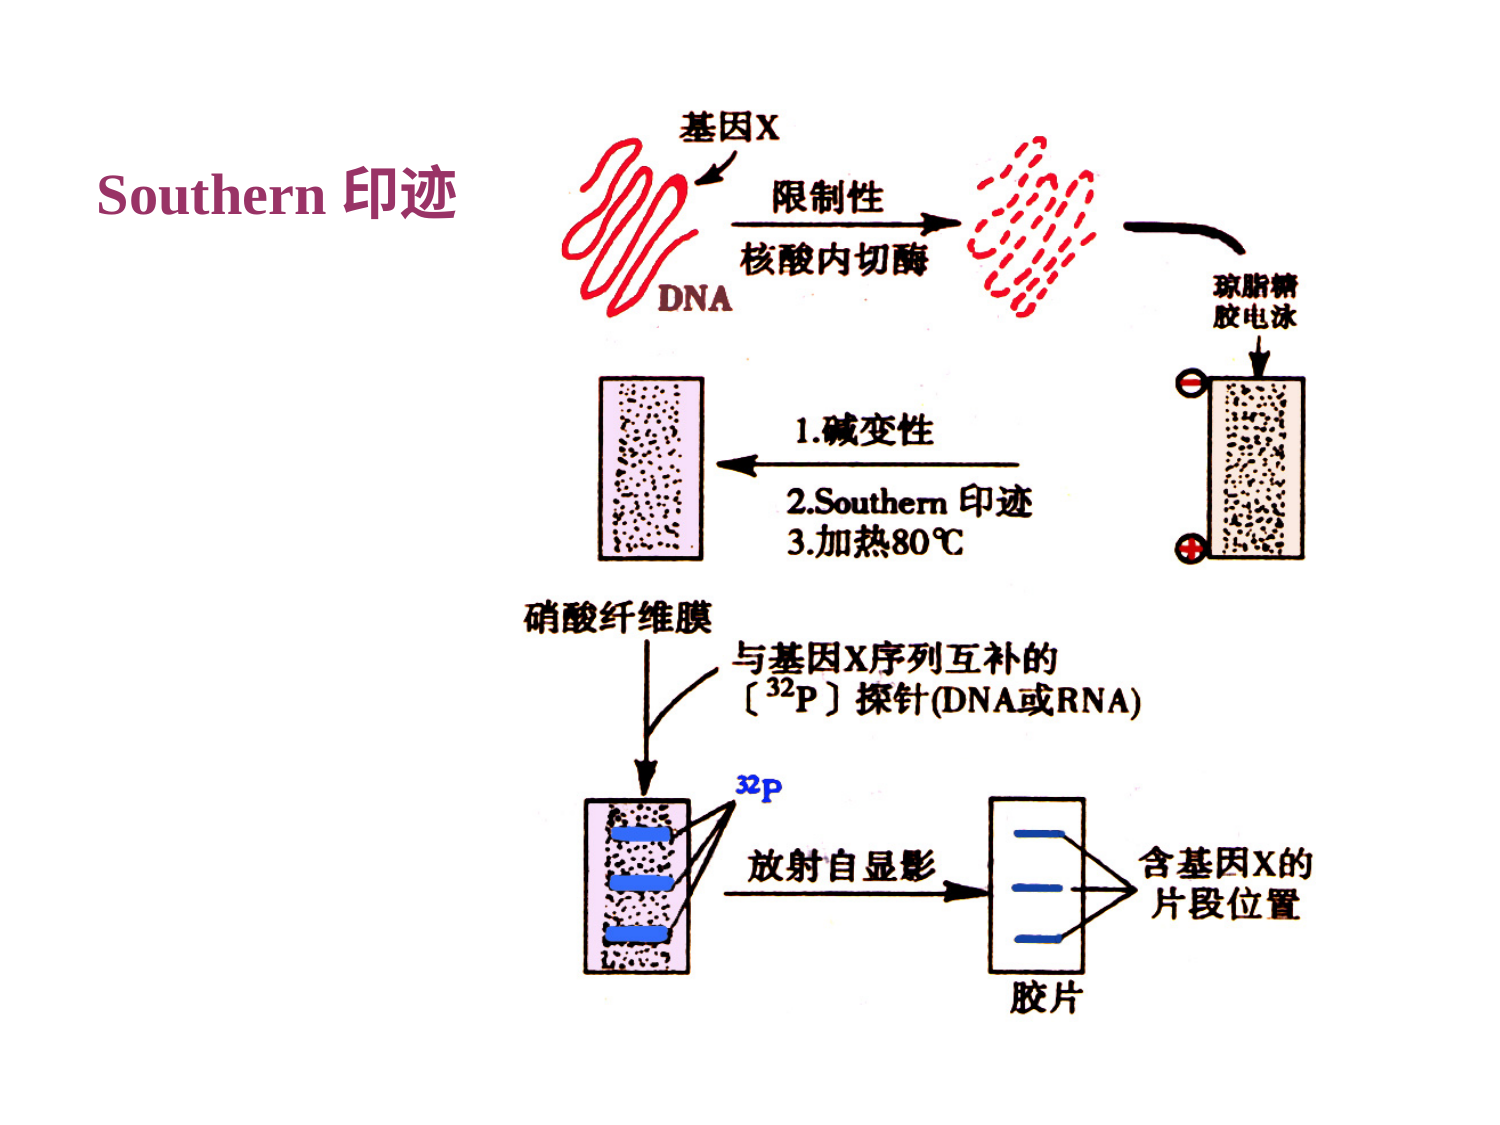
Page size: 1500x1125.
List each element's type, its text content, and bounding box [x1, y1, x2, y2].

text_box Southern印迹 [82, 148, 473, 234]
picture [513, 101, 1325, 1024]
